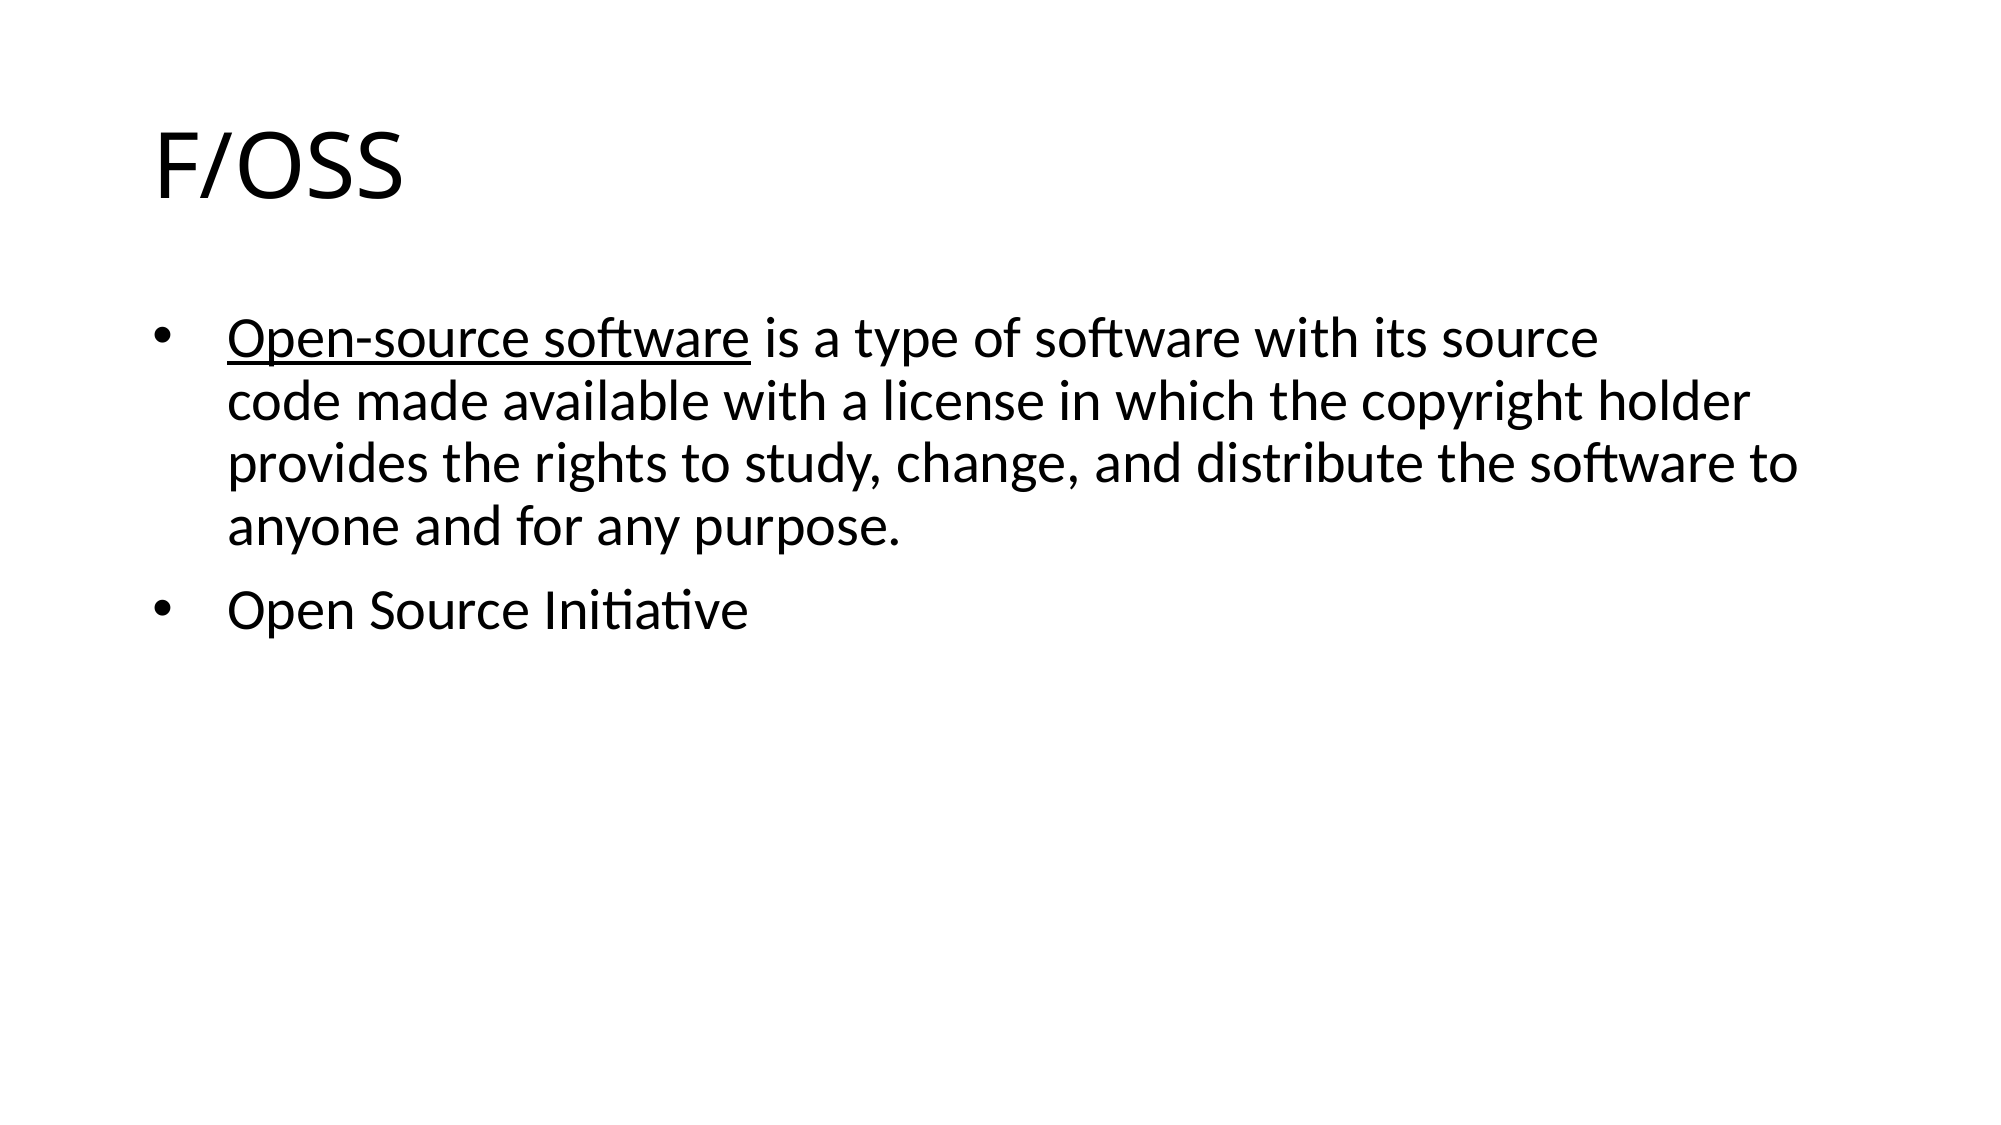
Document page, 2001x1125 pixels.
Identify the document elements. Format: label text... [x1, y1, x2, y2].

list Open-source software is a type of software with its source code made available with a license in which the copyright holder provides the rights to study, change, and distribute the software to anyone and for any purpose. Open Source Initiative [137, 299, 1863, 1014]
title F/OSS [137, 59, 1863, 278]
